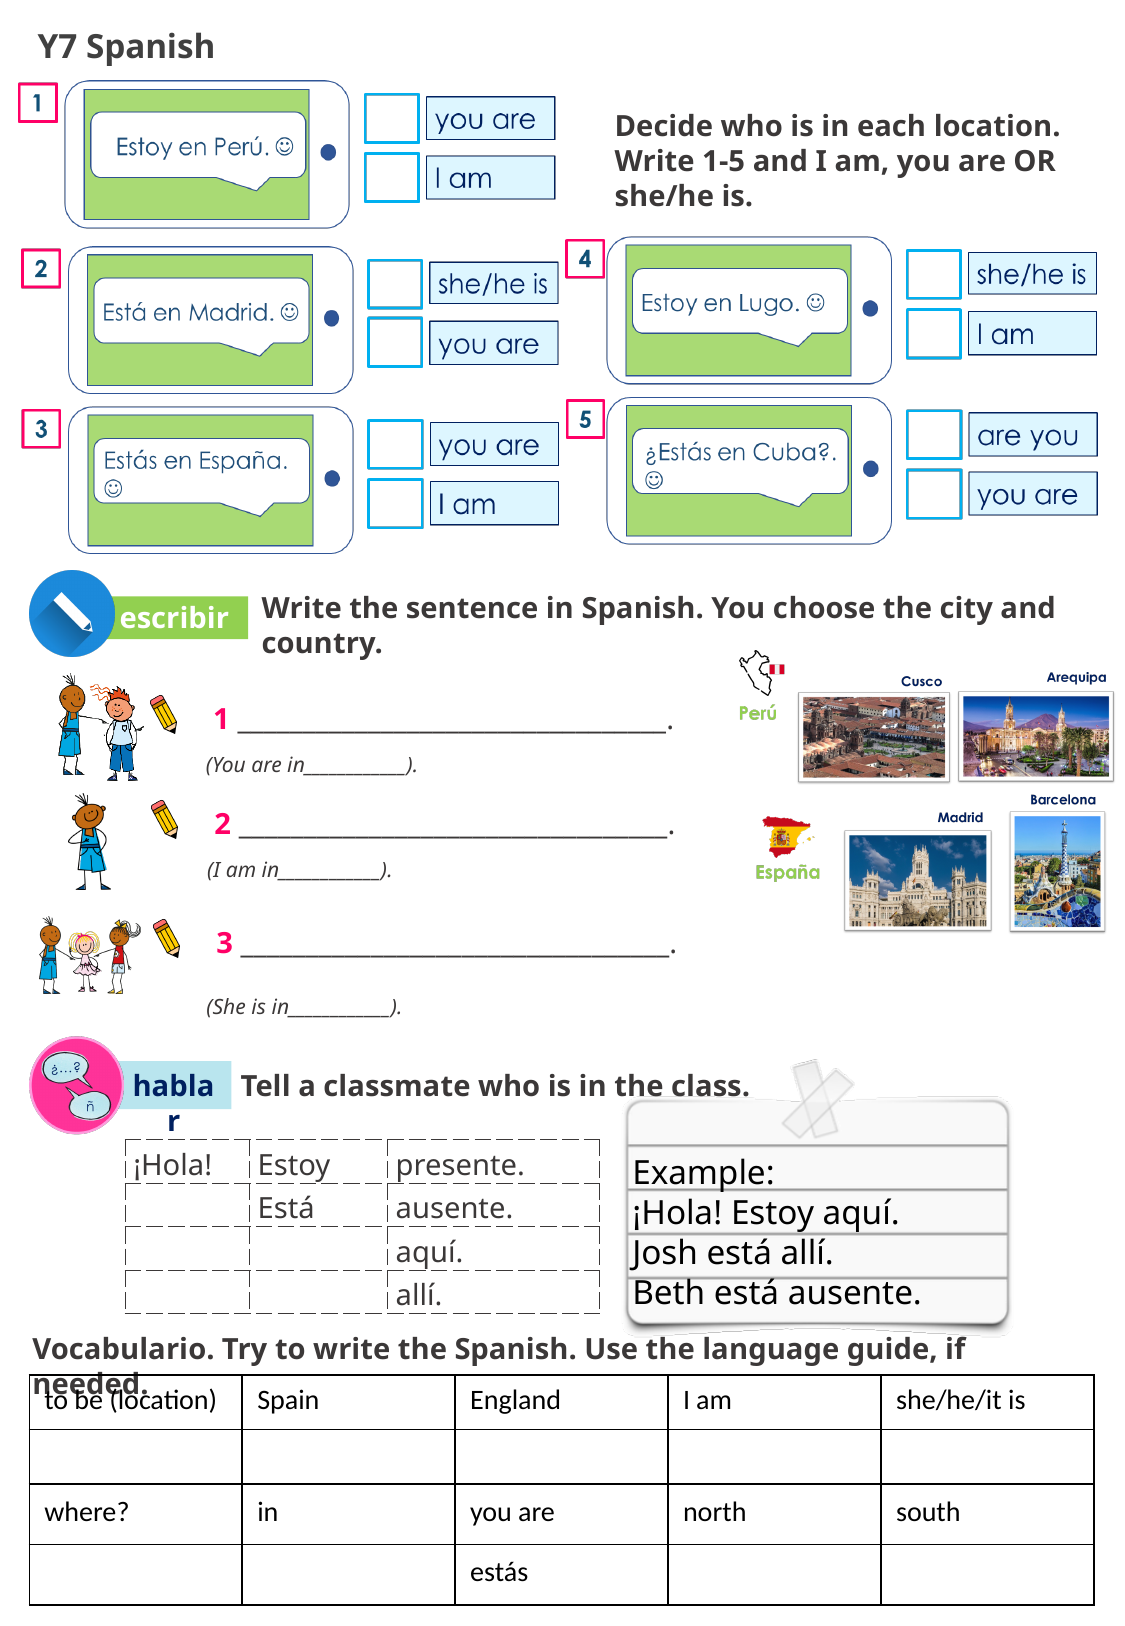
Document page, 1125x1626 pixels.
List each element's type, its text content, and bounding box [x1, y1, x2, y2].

table_cell allí. [387, 1270, 600, 1313]
picture [39, 916, 141, 994]
table_header ¡Hola! [125, 1140, 249, 1183]
table_cell where? [30, 1485, 241, 1544]
table_header Estoy [249, 1140, 387, 1183]
picture [68, 793, 111, 890]
text_box 1 _________________________________. [198, 693, 690, 744]
table_cell estás [456, 1545, 667, 1604]
table_cell aquí. [387, 1227, 600, 1270]
table_cell north [669, 1485, 880, 1544]
picture [29, 1035, 124, 1135]
text_box (She is in____________). [191, 986, 509, 1027]
table_cell in [243, 1485, 454, 1544]
picture [17, 79, 1103, 554]
picture [29, 570, 115, 657]
table_cell [882, 1545, 1093, 1604]
text_box Vocabulario. Try to write the Spanish. Use the language guide, if needed. [24, 1326, 1089, 1405]
text_box 2 _________________________________. [199, 798, 691, 849]
table_cell [125, 1270, 249, 1313]
text_box Write the sentence in Spanish. You choose the city and country. [253, 585, 1125, 664]
picture [148, 798, 184, 843]
table_cell [882, 1430, 1093, 1483]
table_cell [456, 1430, 667, 1483]
table_cell [249, 1227, 387, 1270]
picture [600, 1044, 1035, 1358]
table_cell [669, 1545, 880, 1604]
picture [147, 693, 183, 738]
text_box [58, 672, 144, 785]
table_cell [243, 1545, 454, 1604]
table_cell [243, 1430, 454, 1483]
table_cell ausente. [387, 1183, 600, 1227]
table_cell [249, 1270, 387, 1313]
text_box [124, 1059, 235, 1111]
text_box 3 _________________________________. [201, 917, 693, 967]
table_cell [30, 1430, 241, 1483]
table_cell [125, 1227, 249, 1270]
table_cell [30, 1545, 241, 1604]
table_header England [456, 1376, 667, 1429]
table_header Spain [243, 1376, 454, 1429]
text_box Tell a classmate who is in the class. [235, 1062, 600, 1107]
table_header presente. [387, 1140, 600, 1183]
table_cell Está [249, 1183, 387, 1227]
text_box (I am in____________). [192, 849, 510, 890]
table_header to be (location) [30, 1376, 241, 1429]
table_cell [125, 1183, 249, 1227]
table_cell you are [456, 1485, 667, 1544]
text_box Y7 Spanish [22, 18, 231, 73]
table_cell [669, 1430, 880, 1483]
picture [727, 650, 1117, 936]
table_header I am [669, 1376, 880, 1429]
table_header she/he/it is [882, 1376, 1093, 1429]
text_box (You are in____________). [191, 744, 509, 785]
picture [150, 917, 186, 962]
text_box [115, 592, 254, 643]
table_cell south [882, 1485, 1093, 1544]
